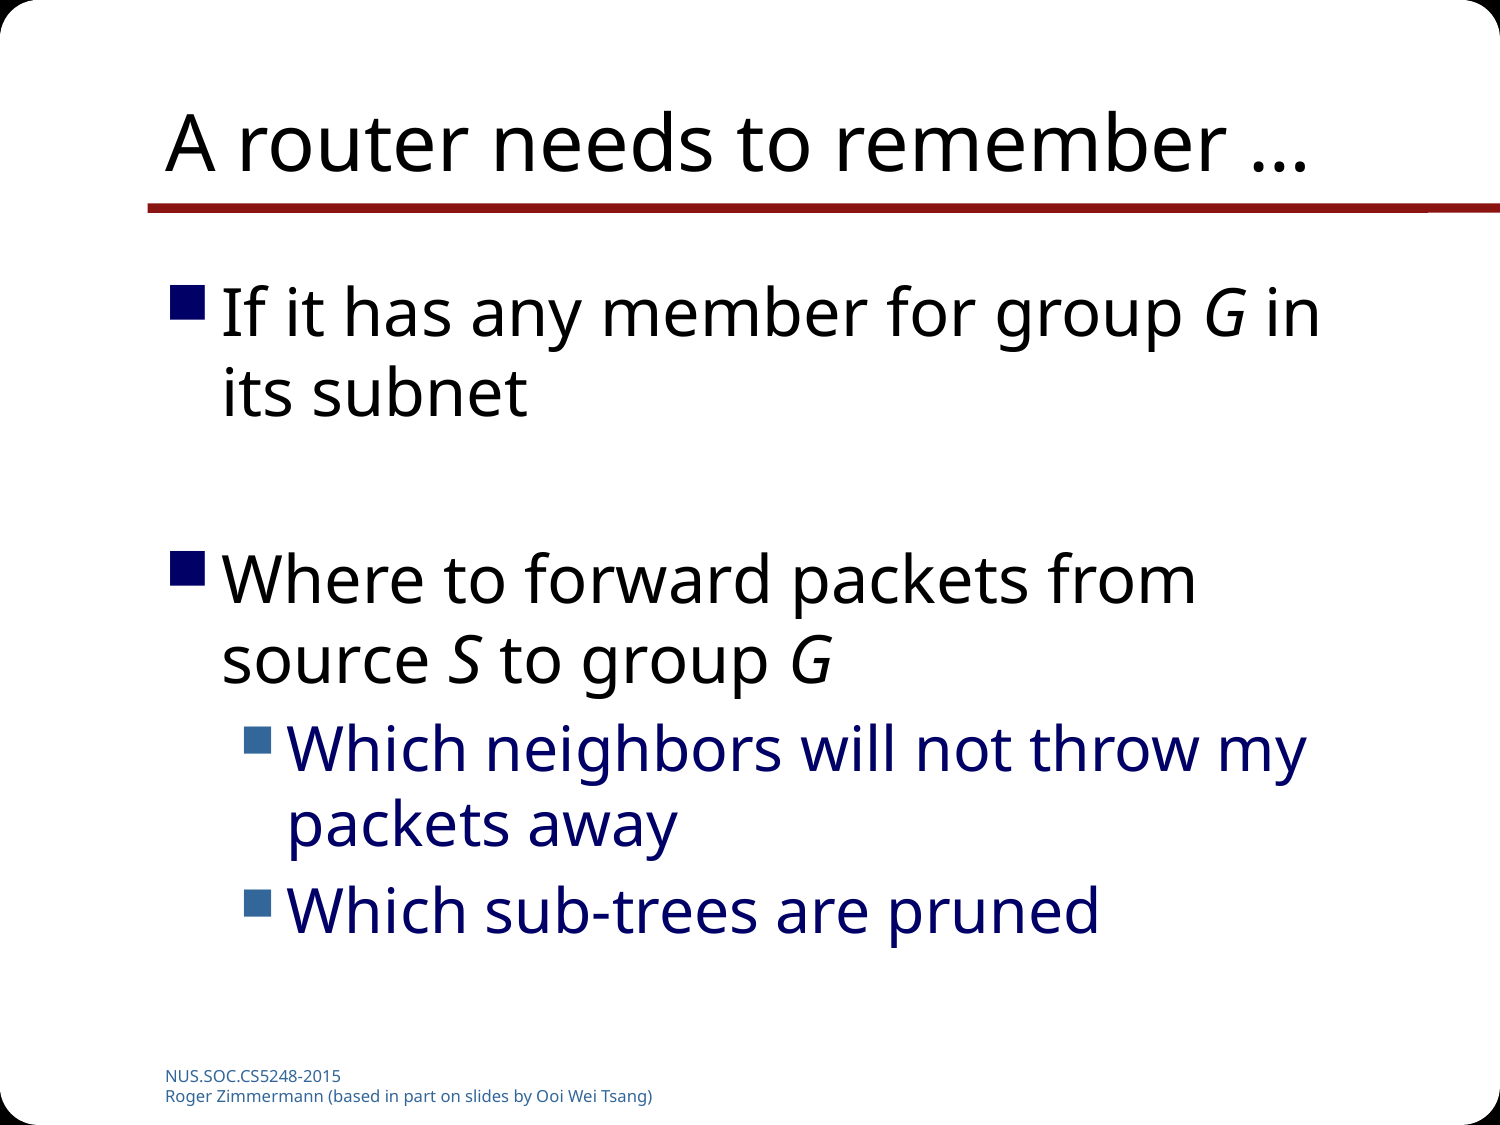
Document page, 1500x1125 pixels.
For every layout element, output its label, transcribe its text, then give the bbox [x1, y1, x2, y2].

list If it has any member for group G in its subnet Where to forward packets from source S to group G Which neighbors will not throw my packets away Which sub-trees are pruned [149, 262, 1426, 1006]
title A router needs to remember … [149, 45, 1426, 234]
footer [549, 1024, 1038, 1101]
slide_number NUS.SOC.CS5248-2015 Roger Zimmermann (based in part on slides by Ooi Wei Tsang) [149, 1058, 549, 1101]
